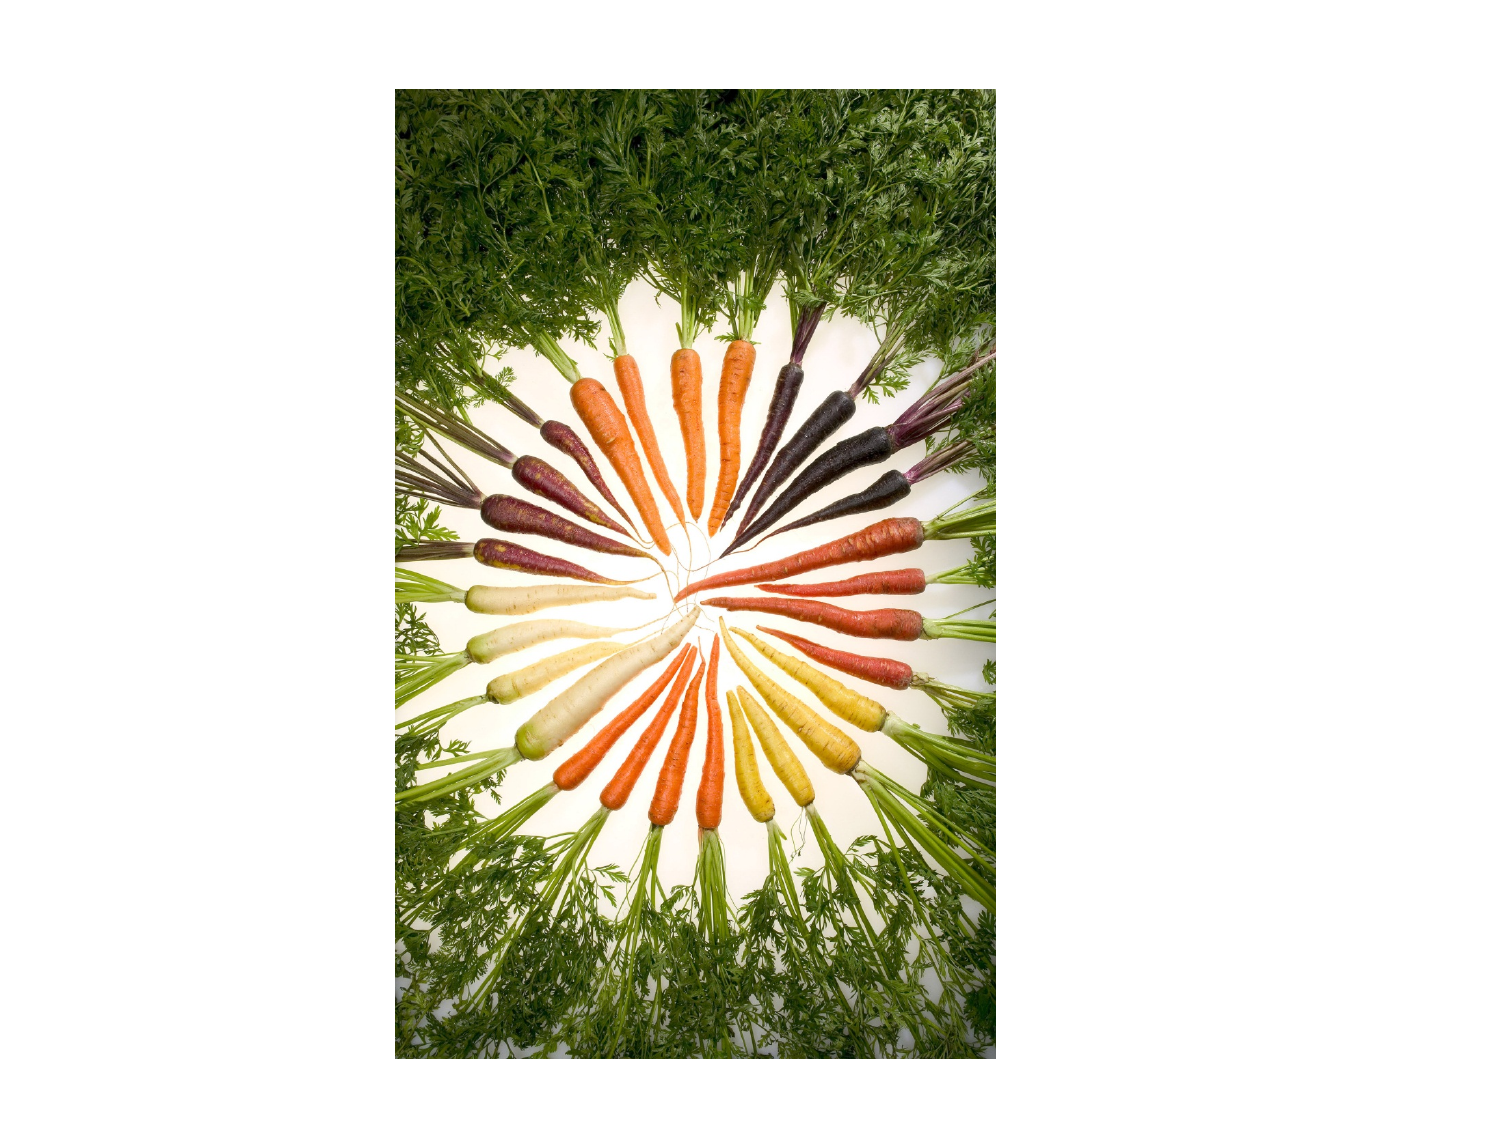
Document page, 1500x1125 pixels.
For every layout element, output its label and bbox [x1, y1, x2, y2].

picture [395, 89, 996, 1059]
